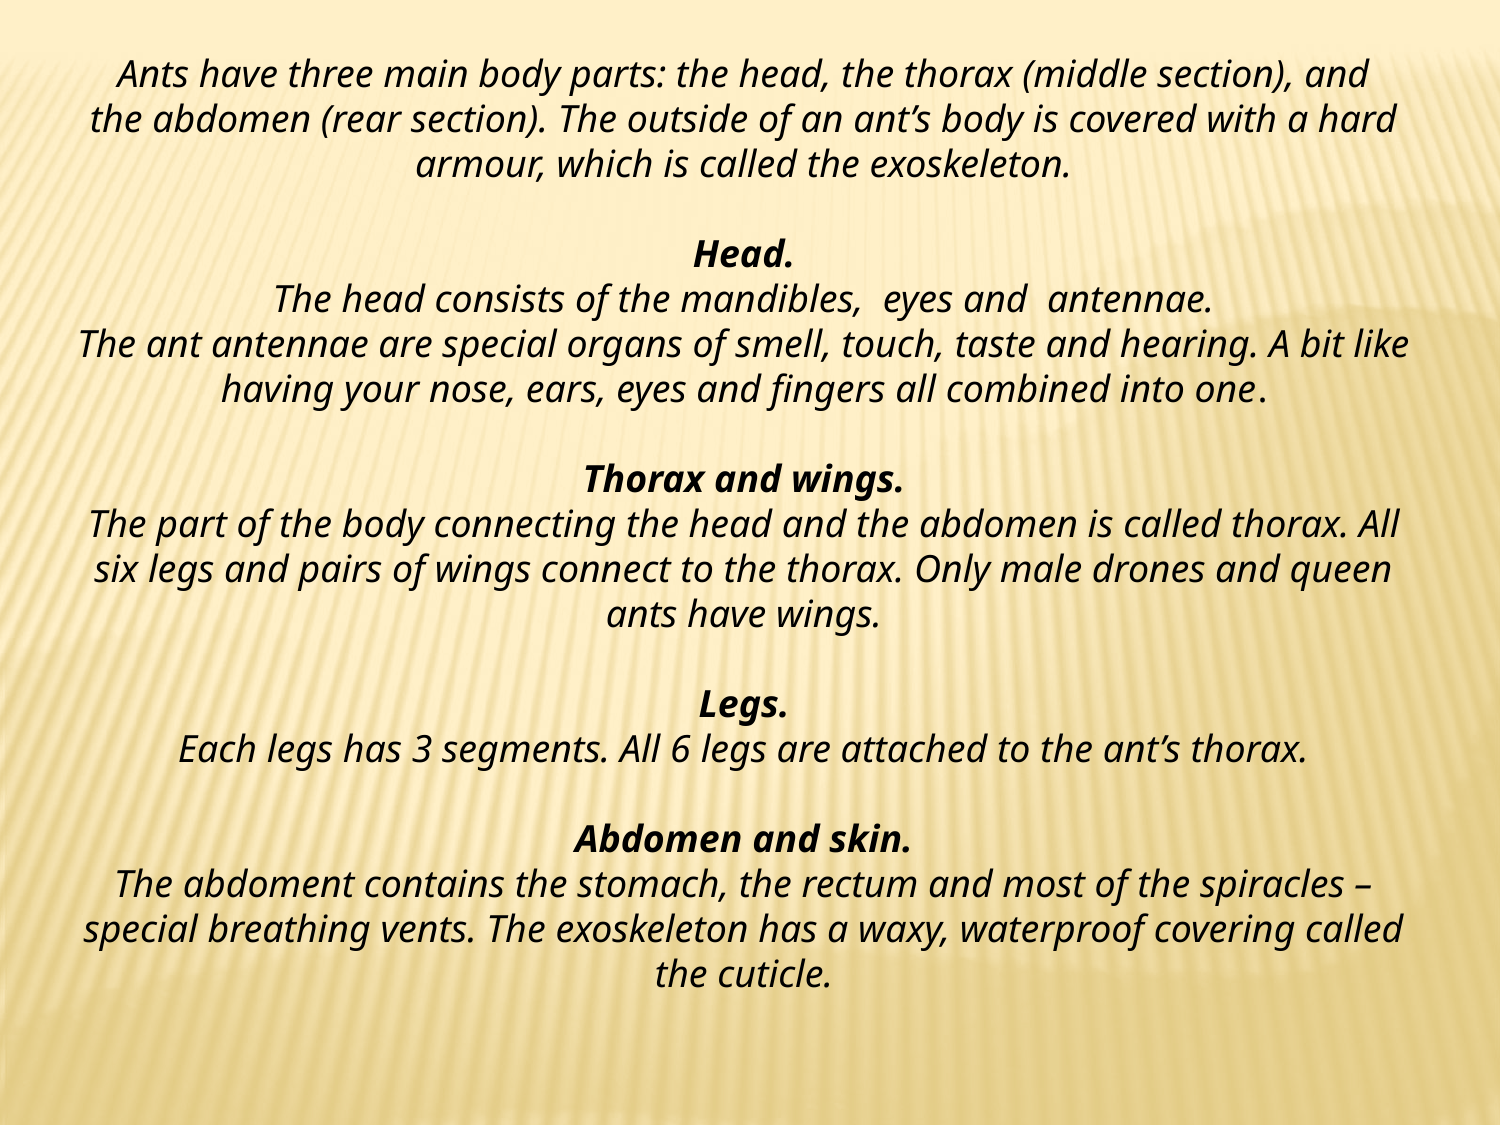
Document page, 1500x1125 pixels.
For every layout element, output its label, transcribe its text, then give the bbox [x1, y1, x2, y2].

text_box Ants have three main body parts: the head, the thorax (middle section), and the abdomen (rear section). The outside of an ant’s body is covered with a hard armour, which is called the exoskeleton. Head. The head consists of the mandibles, eyes and antennae. The ant antennae are special organs of smell, touch, taste and hearing. A bit like having your nose, ears, eyes and fingers all combined into one. Thorax and wings. The part of the body connecting the head and the abdomen is called thorax. All six legs and pairs of wings connect to the thorax. Only male drones and queen ants have wings. Legs. Each legs has 3 segments. All 6 legs are attached to the ant’s thorax. Abdomen and skin. The abdoment contains the stomach, the rectum and most of the spiracles – special breathing vents. The exoskeleton has a waxy, waterproof covering called the cuticle. [53, 42, 1436, 1093]
